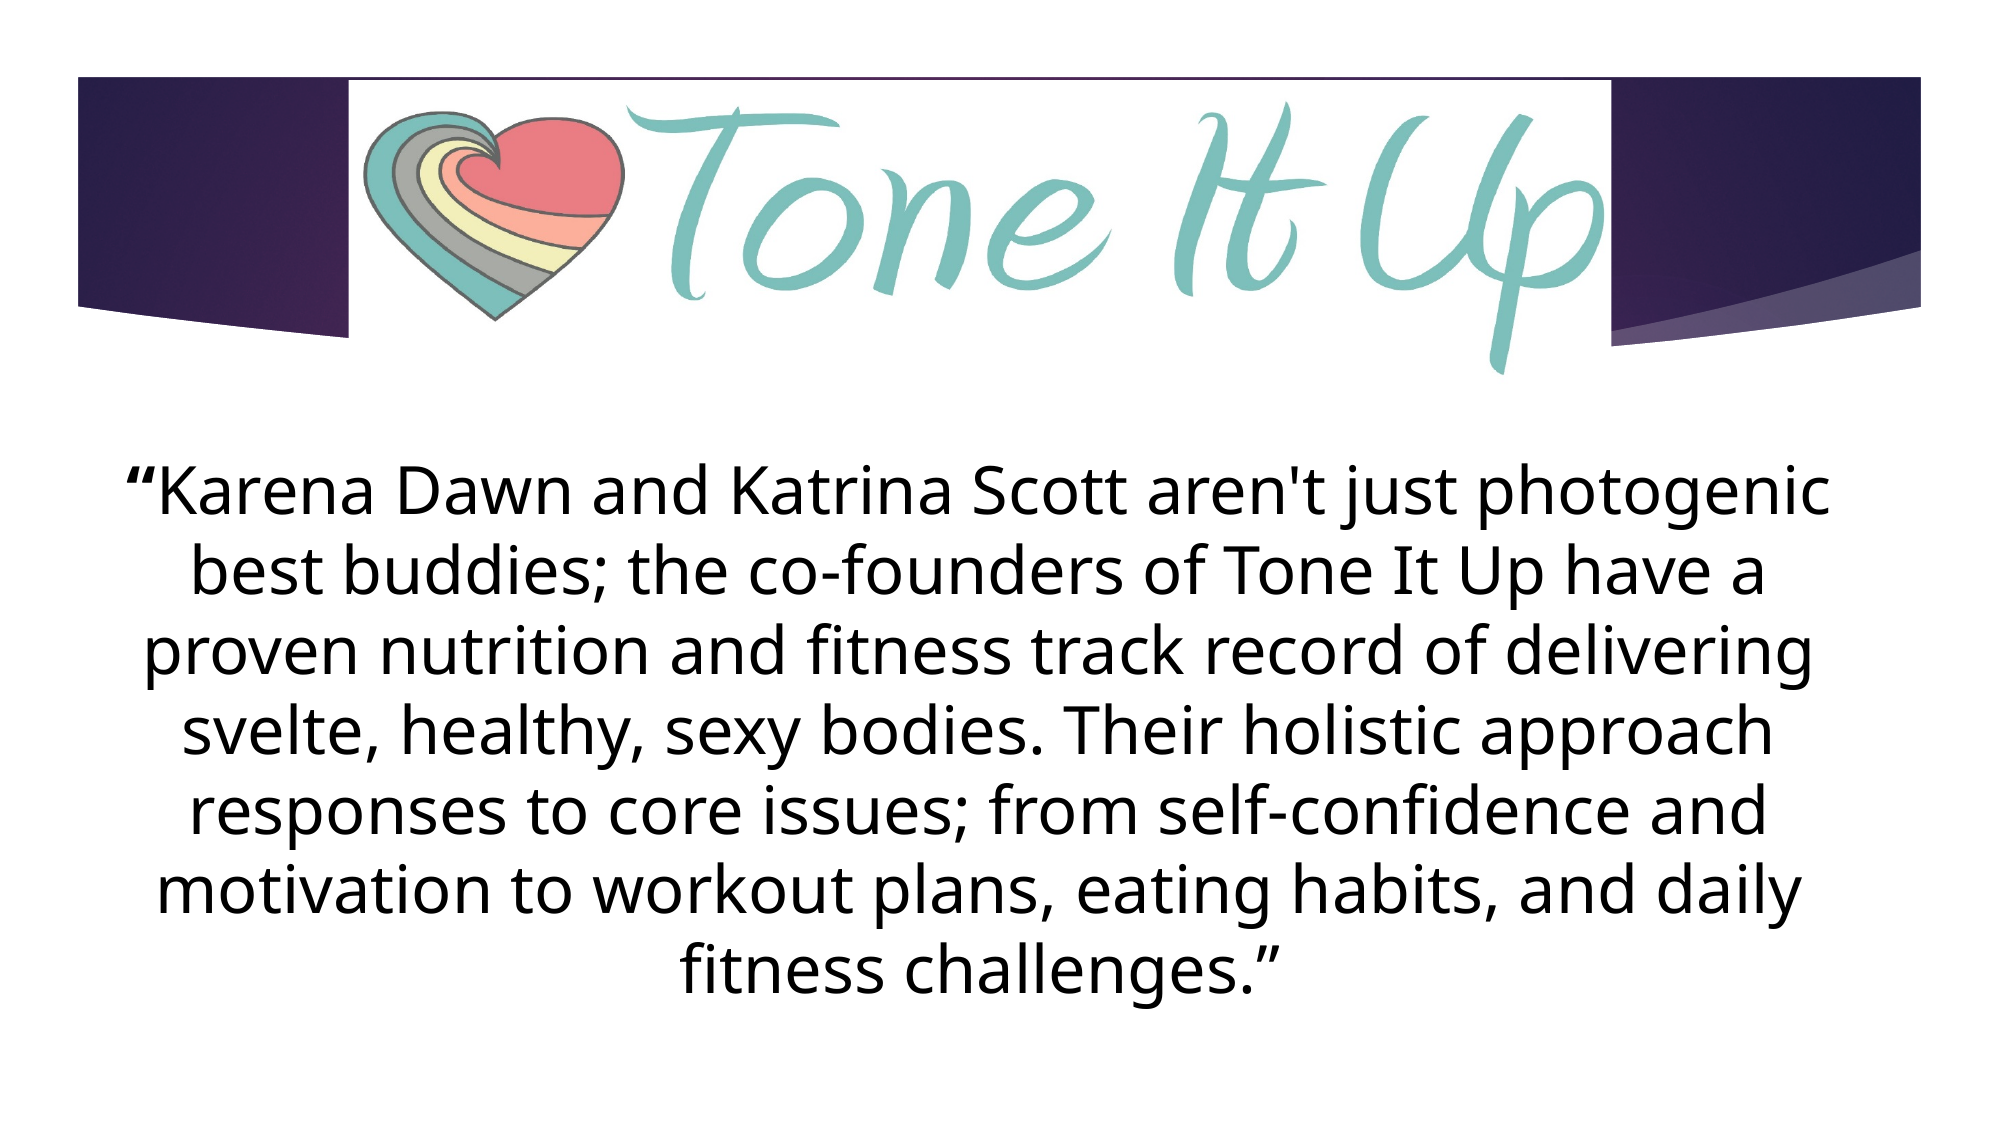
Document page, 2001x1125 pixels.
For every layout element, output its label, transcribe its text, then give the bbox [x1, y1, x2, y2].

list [348, 80, 1612, 389]
text_box “Karena Dawn and Katrina Scott aren't just photogenic best buddies; the co-founders of Tone It Up have a proven nutrition and fitness track record of delivering svelte, healthy, sexy bodies. Their holistic approach responses to core issues; from self-confidence and motivation to workout plans, eating habits, and daily fitness challenges.” [99, 440, 1861, 1015]
